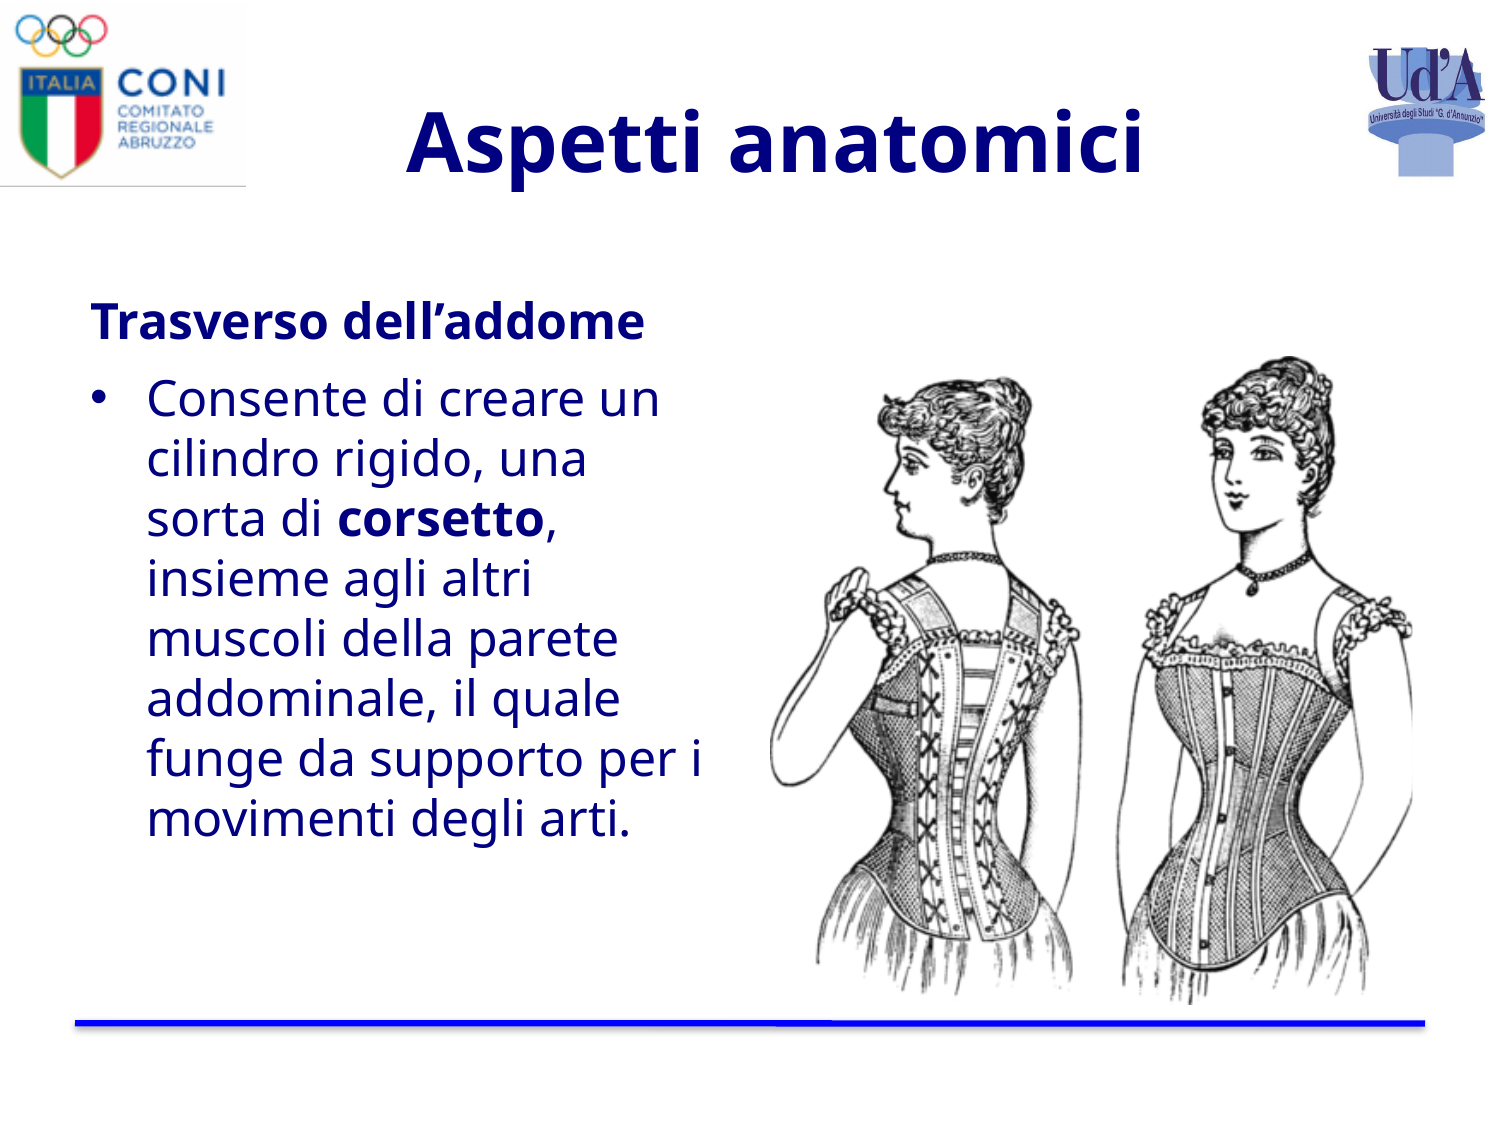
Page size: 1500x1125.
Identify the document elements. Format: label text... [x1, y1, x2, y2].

list Consente di creare un cilindro rigido, una sorta di corsetto, insieme agli altri muscoli della parete addominale, il quale funge da supporto per i movimenti degli arti. [75, 358, 738, 1092]
picture [0, 3, 246, 189]
list Trasverso dell’addome [75, 251, 738, 357]
title Aspetti anatomici [191, 45, 1362, 233]
picture [1277, 17, 1500, 203]
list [761, 356, 1413, 1006]
